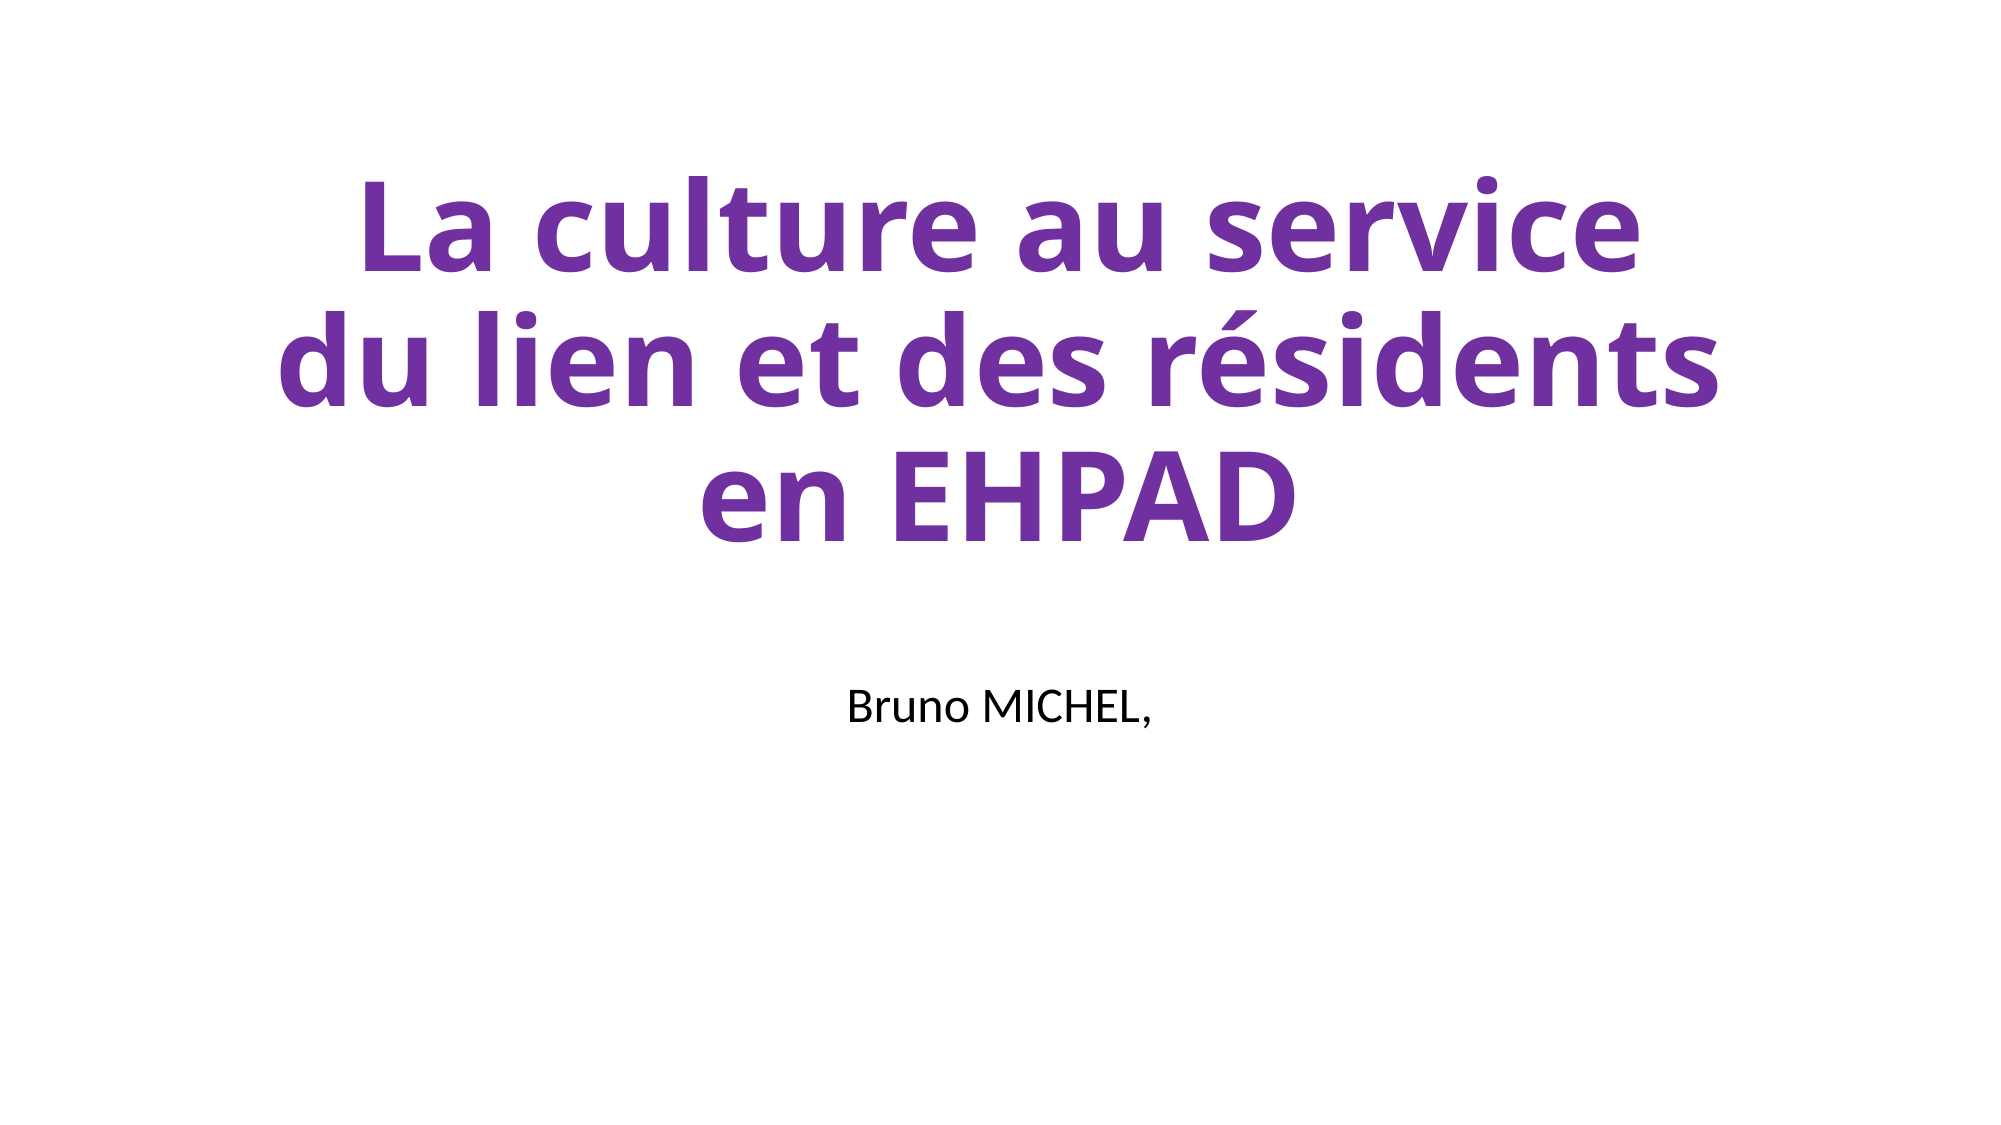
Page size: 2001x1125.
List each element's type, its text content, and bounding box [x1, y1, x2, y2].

subtitle Bruno MICHEL, [249, 590, 1750, 863]
title La culture au service du lien et des résidents en EHPAD [249, 184, 1750, 576]
